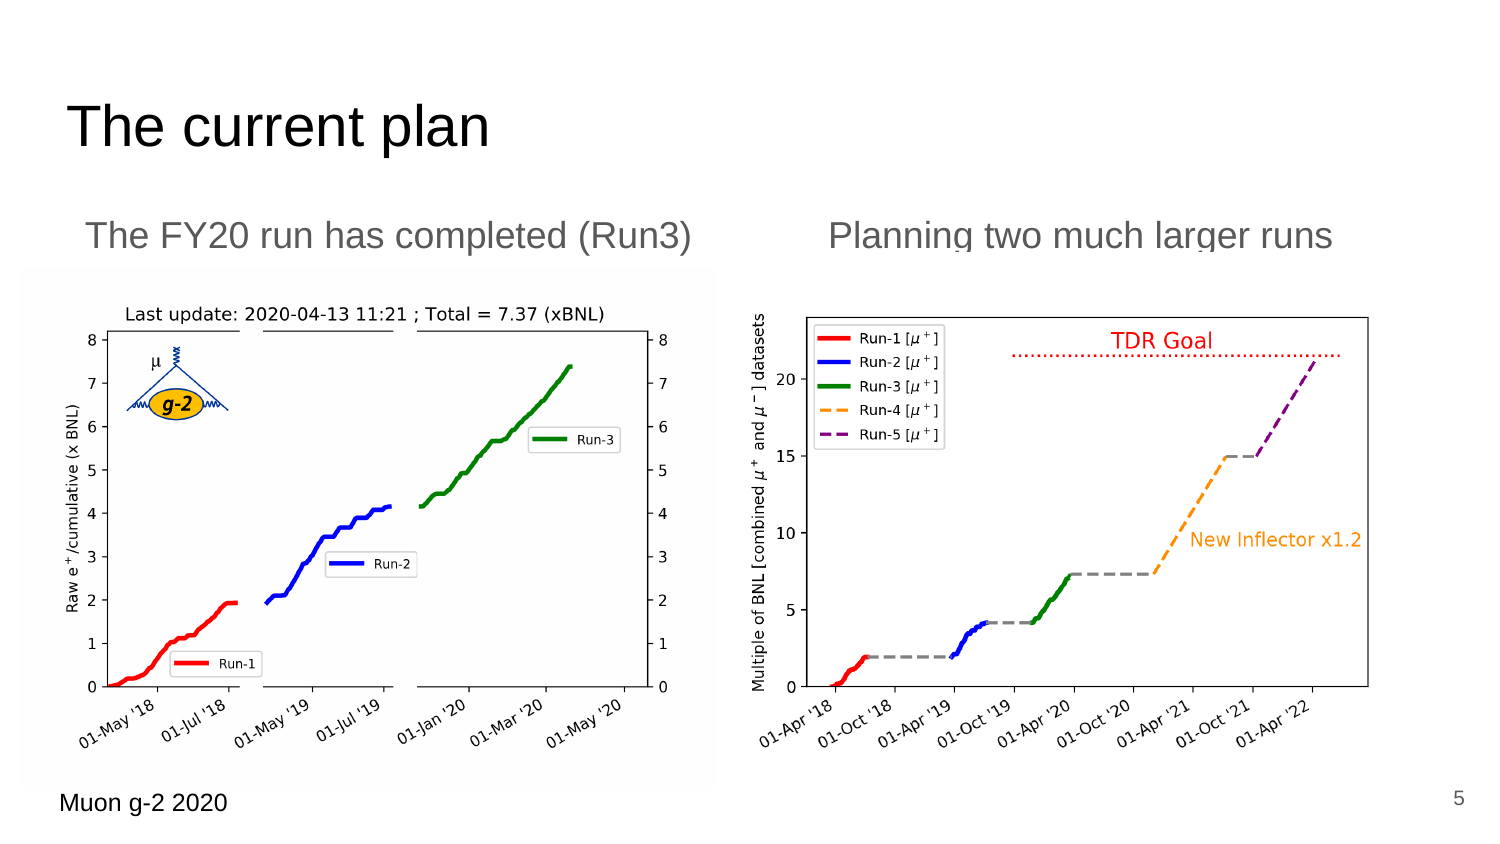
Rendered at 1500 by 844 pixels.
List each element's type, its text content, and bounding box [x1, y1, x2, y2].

list The FY20 run has completed (Run3) Planning two much larger runs [51, 189, 1449, 750]
title The current plan [51, 72, 1449, 167]
slide_number 5 [1389, 764, 1480, 830]
picture [19, 252, 1440, 795]
